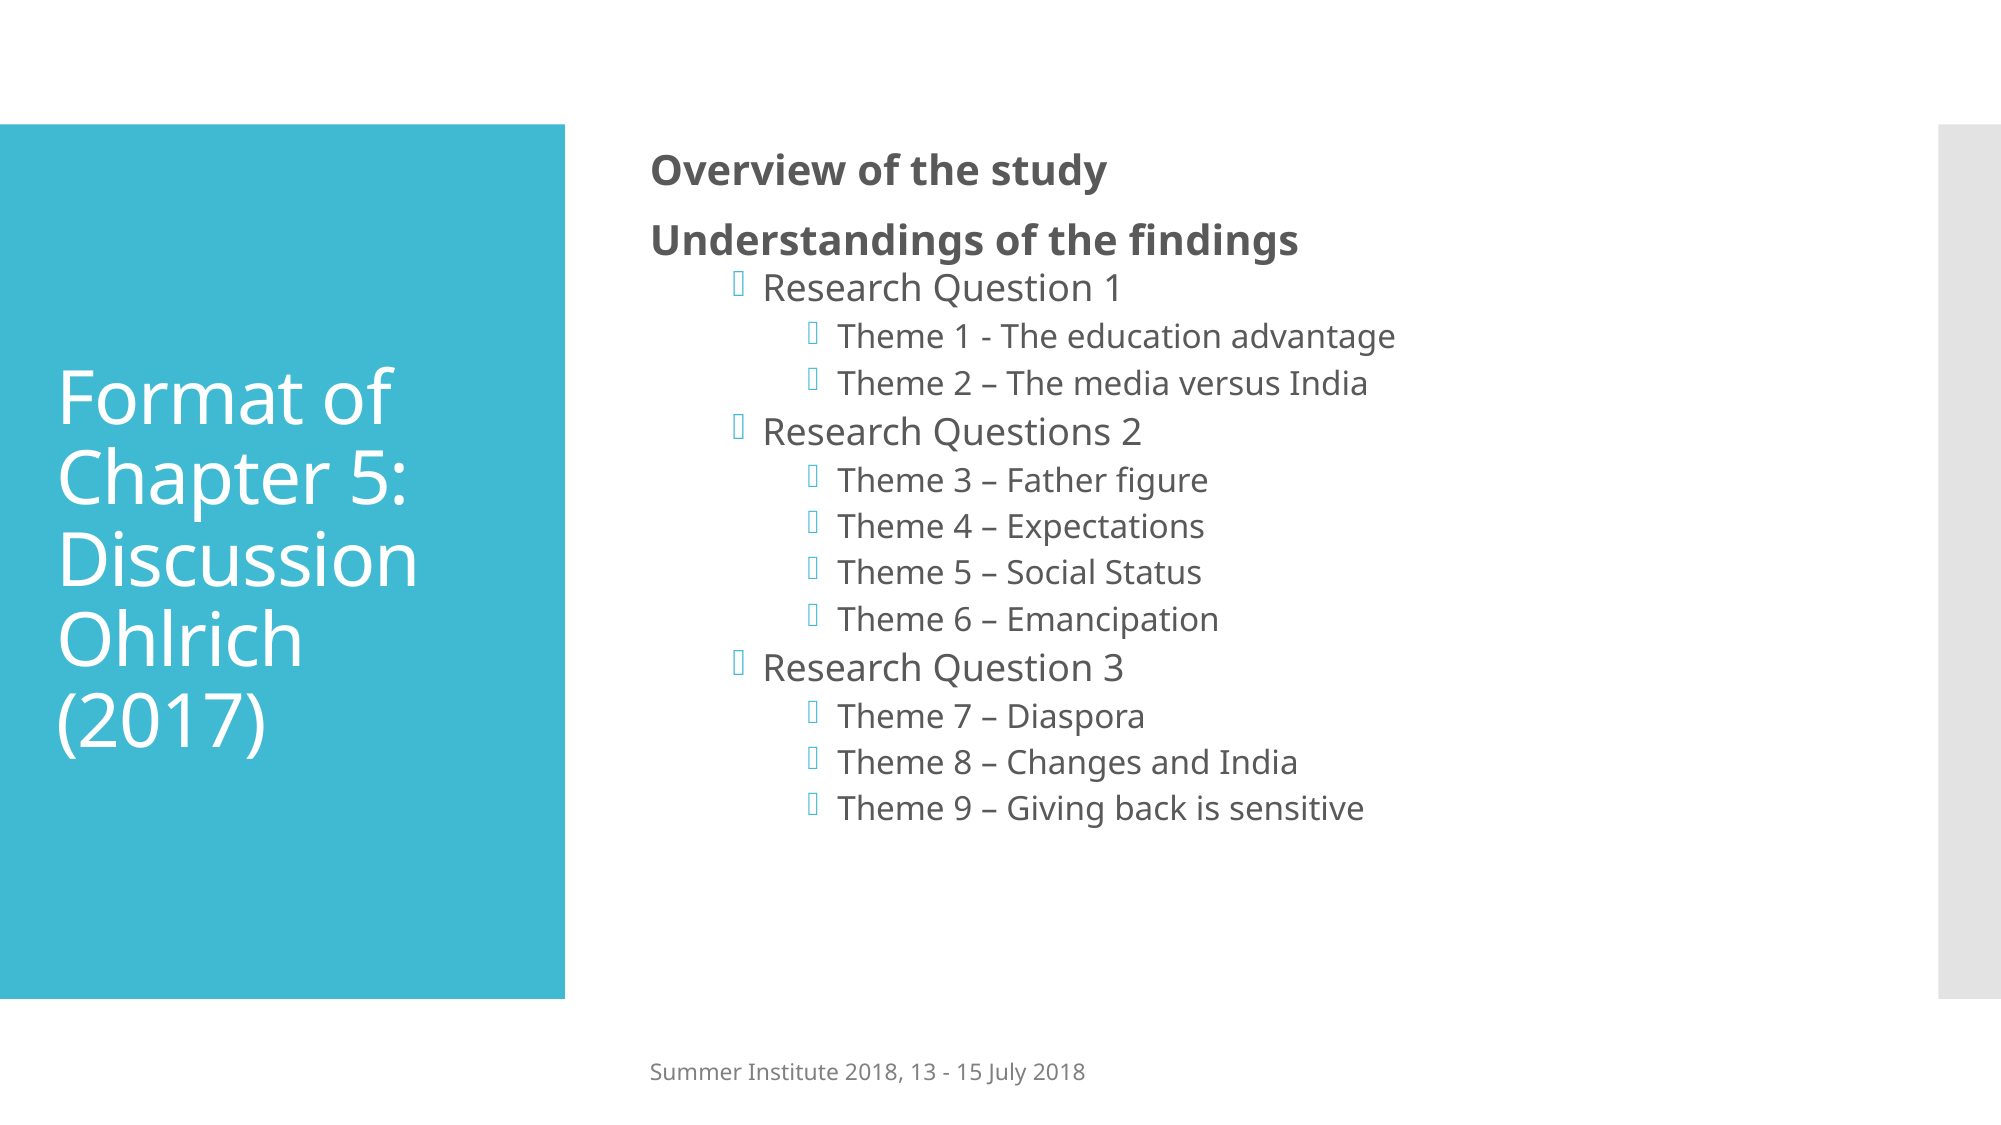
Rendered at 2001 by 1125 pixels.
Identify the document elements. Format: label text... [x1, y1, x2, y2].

list Overview of the study Understandings of the findings Research Question 1 Theme 1 - The education advantage Theme 2 – The media versus India Research Questions 2 Theme 3 – Father figure Theme 4 – Expectations Theme 5 – Social Status Theme 6 – Emancipation Research Question 3 Theme 7 – Diaspora Theme 8 – Changes and India Theme 9 – Giving back is sensitive [634, 141, 1835, 982]
title Format of Chapter 5: Discussion Ohlrich (2017) [41, 184, 525, 940]
footer Summer Institute 2018, 13 - 15 July 2018 [634, 1042, 1605, 1103]
